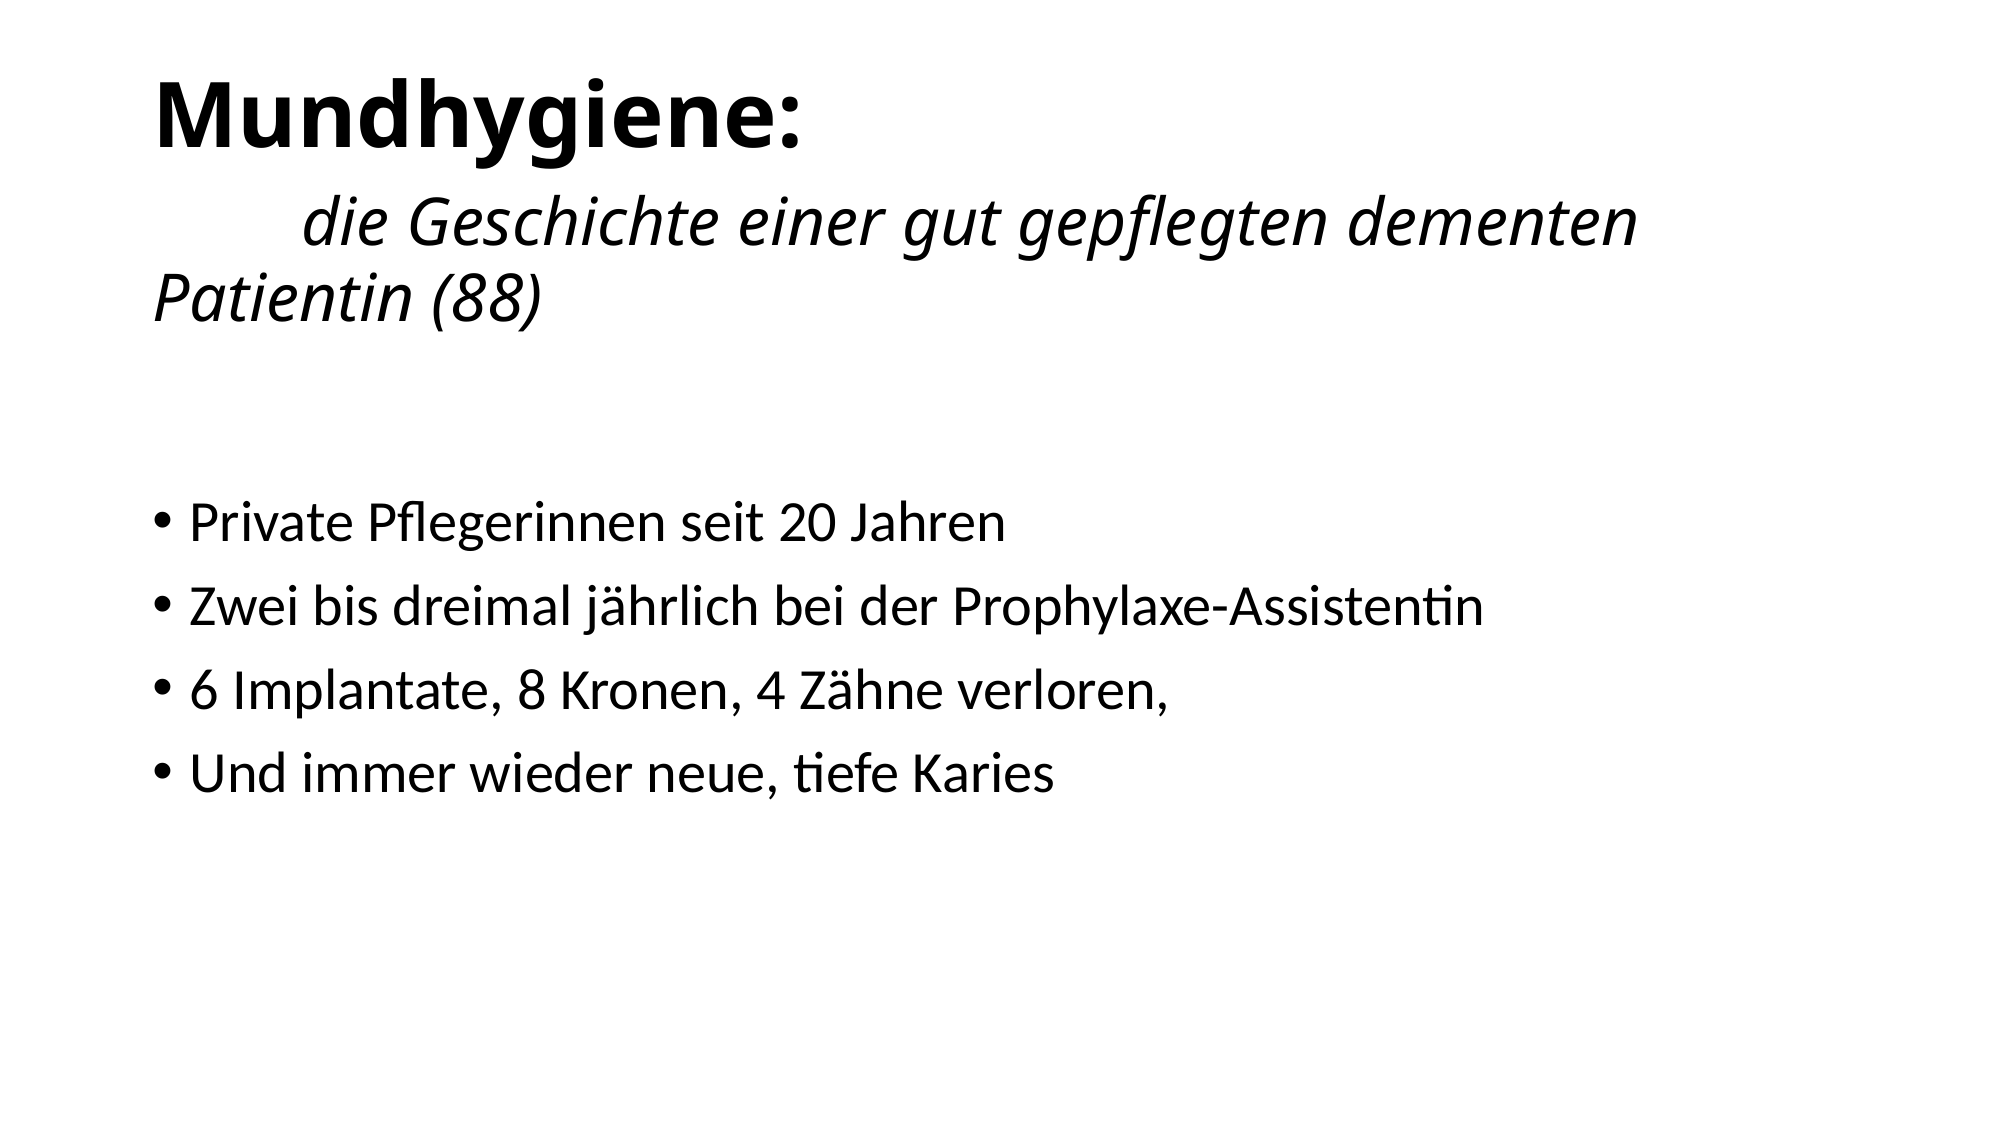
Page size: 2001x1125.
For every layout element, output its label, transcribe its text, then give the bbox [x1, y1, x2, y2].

title Mundhygiene: die Geschichte einer gut gepflegten dementen Patientin (88) [137, 59, 1863, 345]
list Private Pflegerinnen seit 20 Jahren Zwei bis dreimal jährlich bei der Prophylaxe-Assistentin 6 Implantate, 8 Kronen, 4 Zähne verloren, Und immer wieder neue, tiefe Karies [137, 483, 1669, 946]
